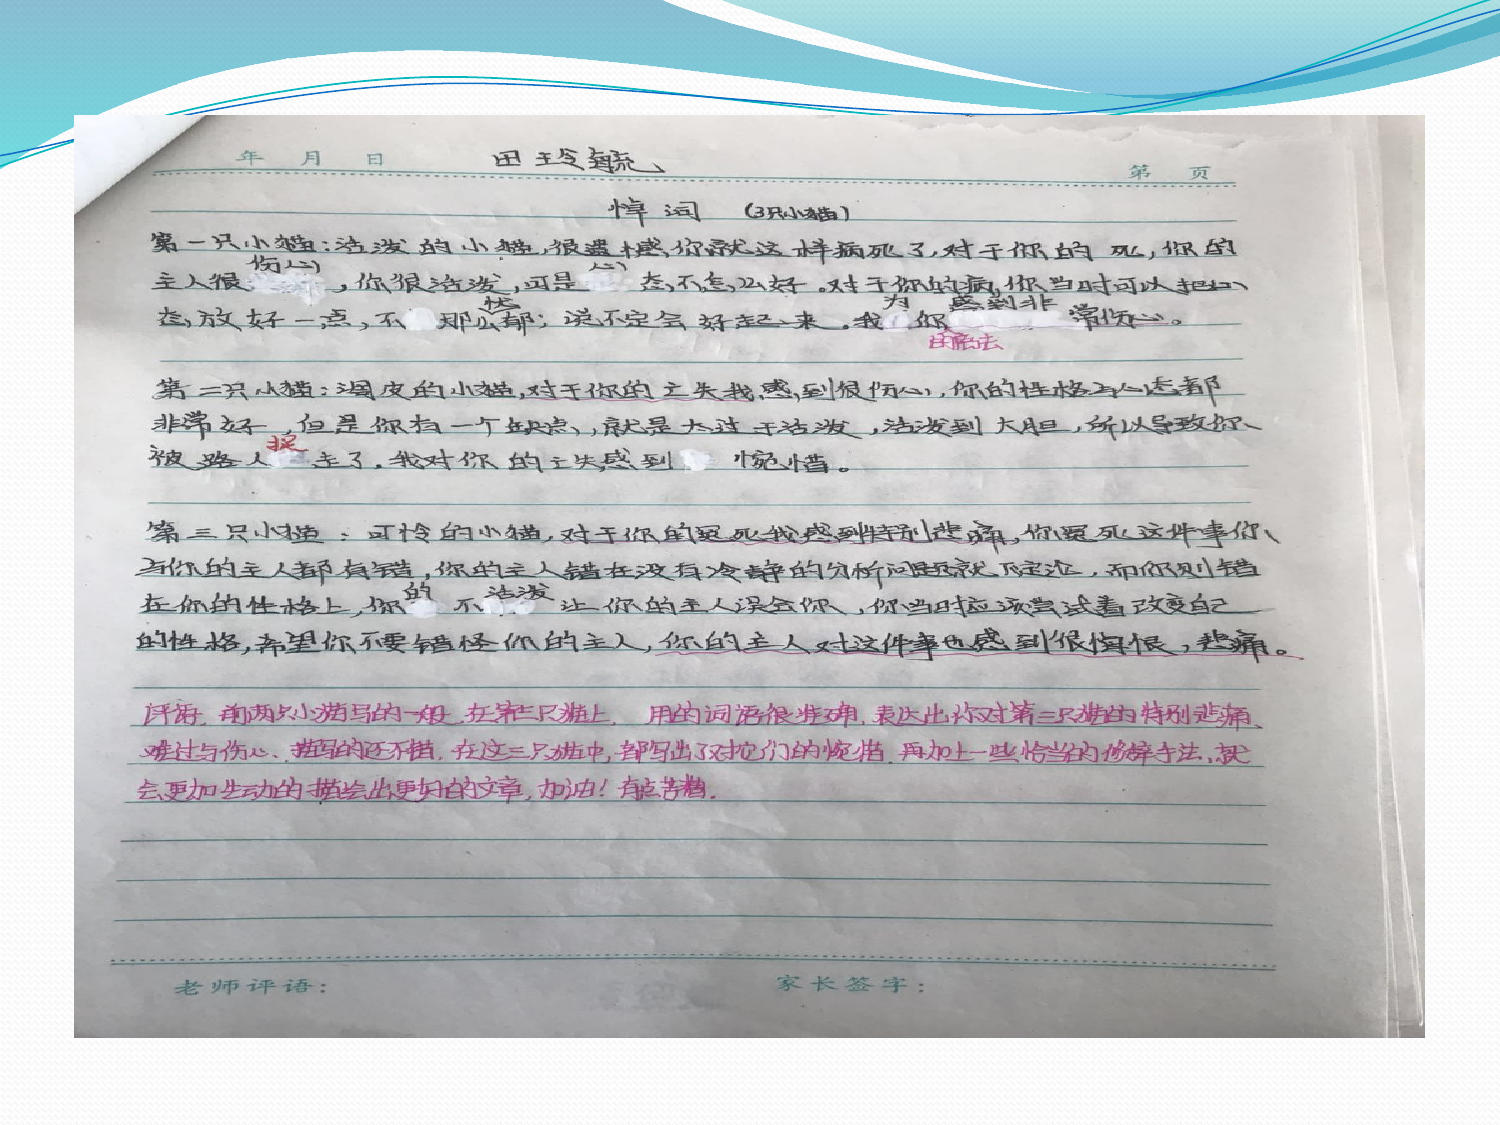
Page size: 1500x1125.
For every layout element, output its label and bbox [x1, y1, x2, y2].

list [74, 115, 1426, 1038]
